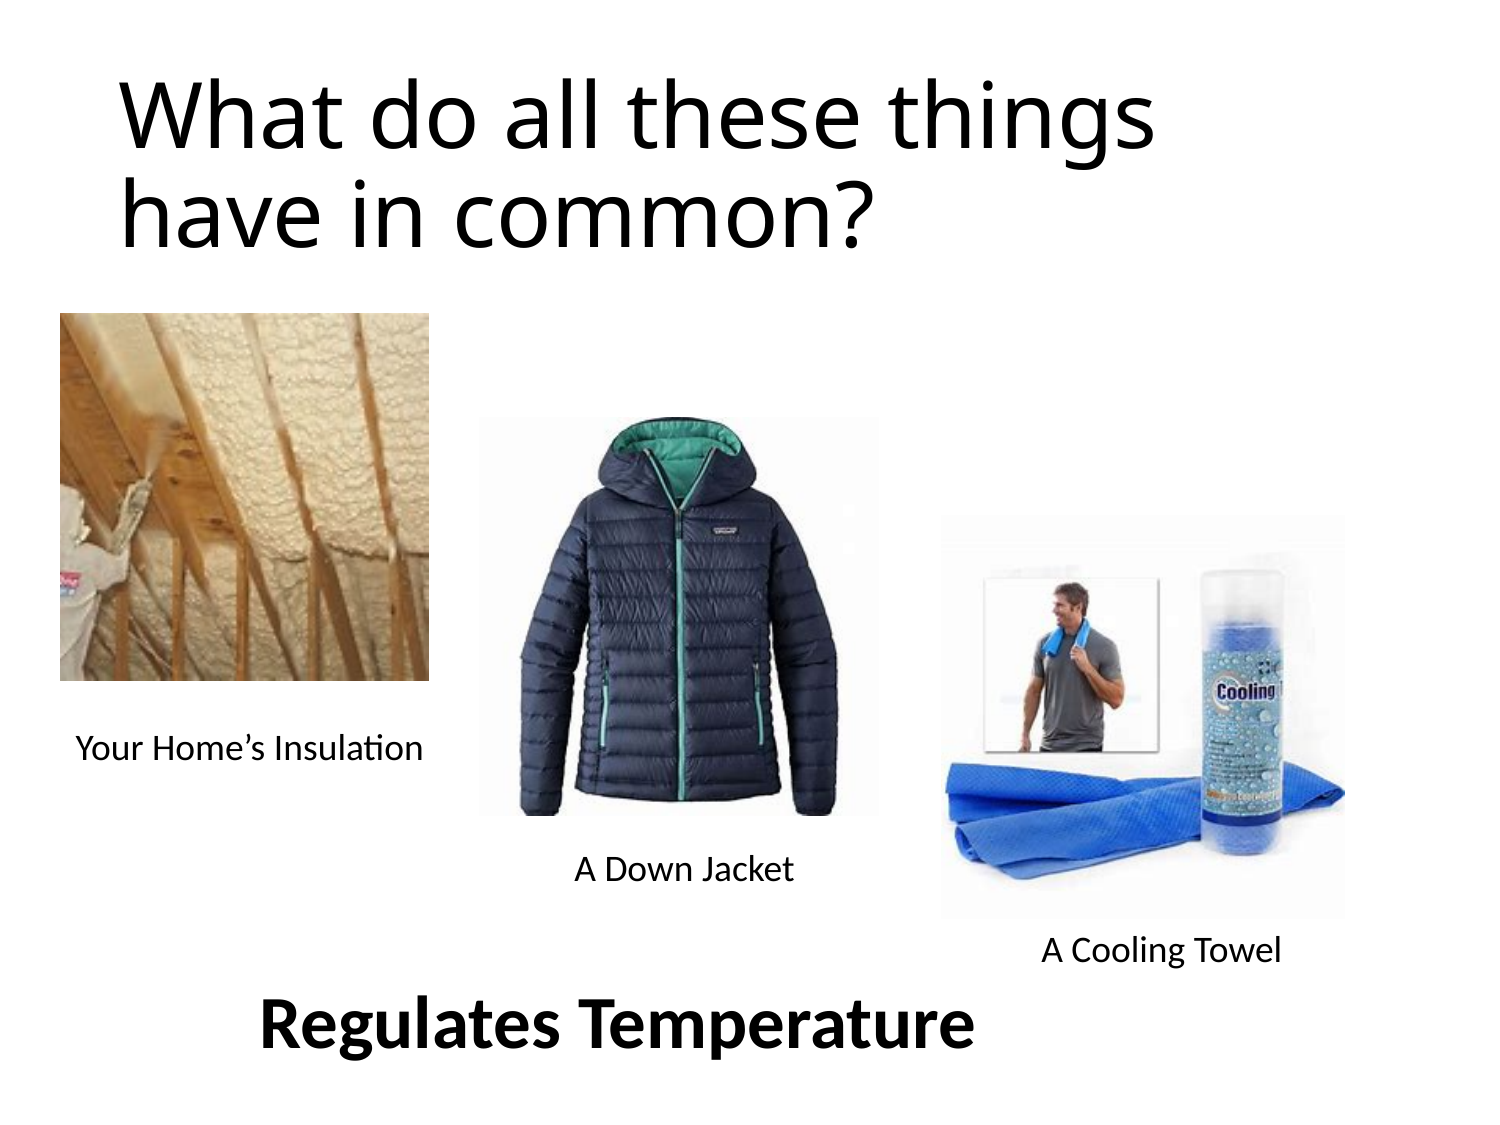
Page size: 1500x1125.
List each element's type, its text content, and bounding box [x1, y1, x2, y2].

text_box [60, 313, 442, 777]
text_box Regulates Temperature [244, 966, 1059, 1072]
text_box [941, 515, 1408, 979]
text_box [479, 417, 941, 898]
title What do all these things have in common? [103, 59, 1397, 278]
